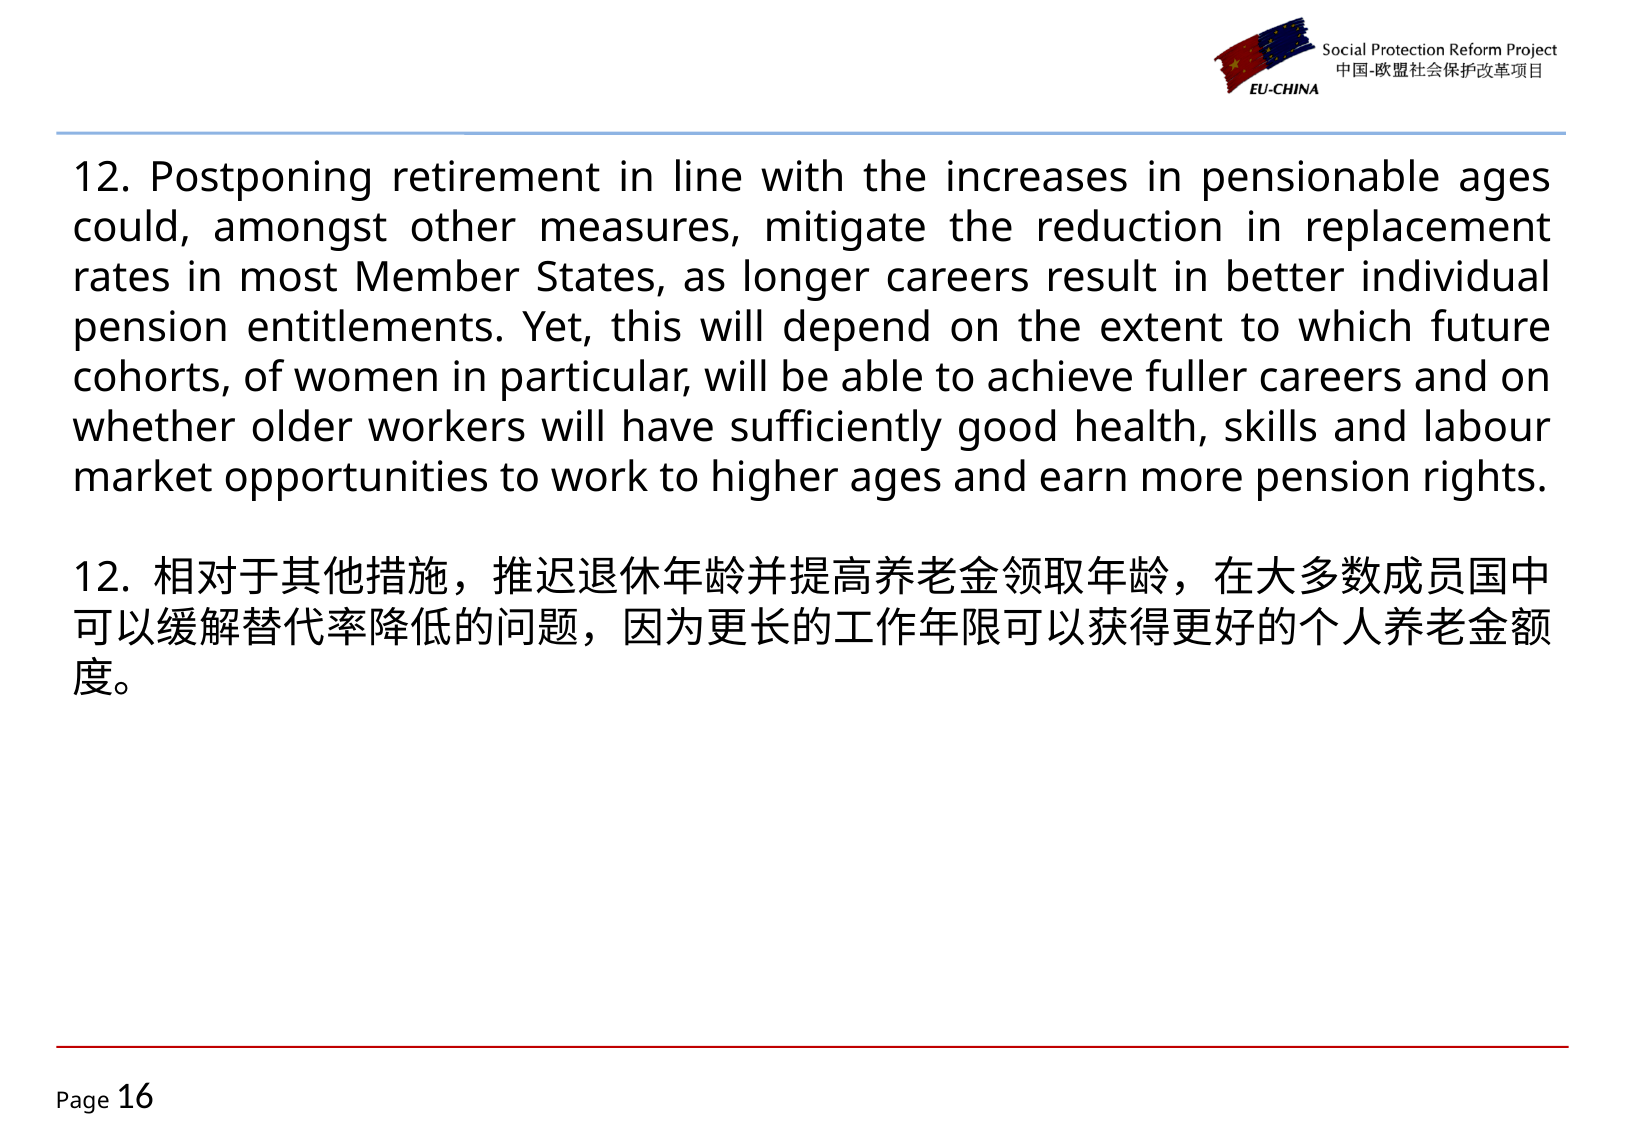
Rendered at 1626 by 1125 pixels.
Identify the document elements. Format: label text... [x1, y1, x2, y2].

text_box [56, 28, 1191, 136]
text_box 12. Postponing retirement in line with the increases in pensionable ages could, amongst other measures, mitigate the reduction in replacement rates in most Member States, as longer careers result in better individual pension entitlements. Yet, this will depend on the extent to which future cohorts, of women in particular, will be able to achieve fuller careers and on whether older workers will have sufficiently good health, skills and labour market opportunities to work to higher ages and earn more pension rights. 12. 相对于其他措施，推迟退休年龄并提高养老金领取年龄，在大多数成员国中可以缓解替代率降低的问题，因为更长的工作年限可以获得更好的个人养老金额度。 [57, 142, 1567, 776]
